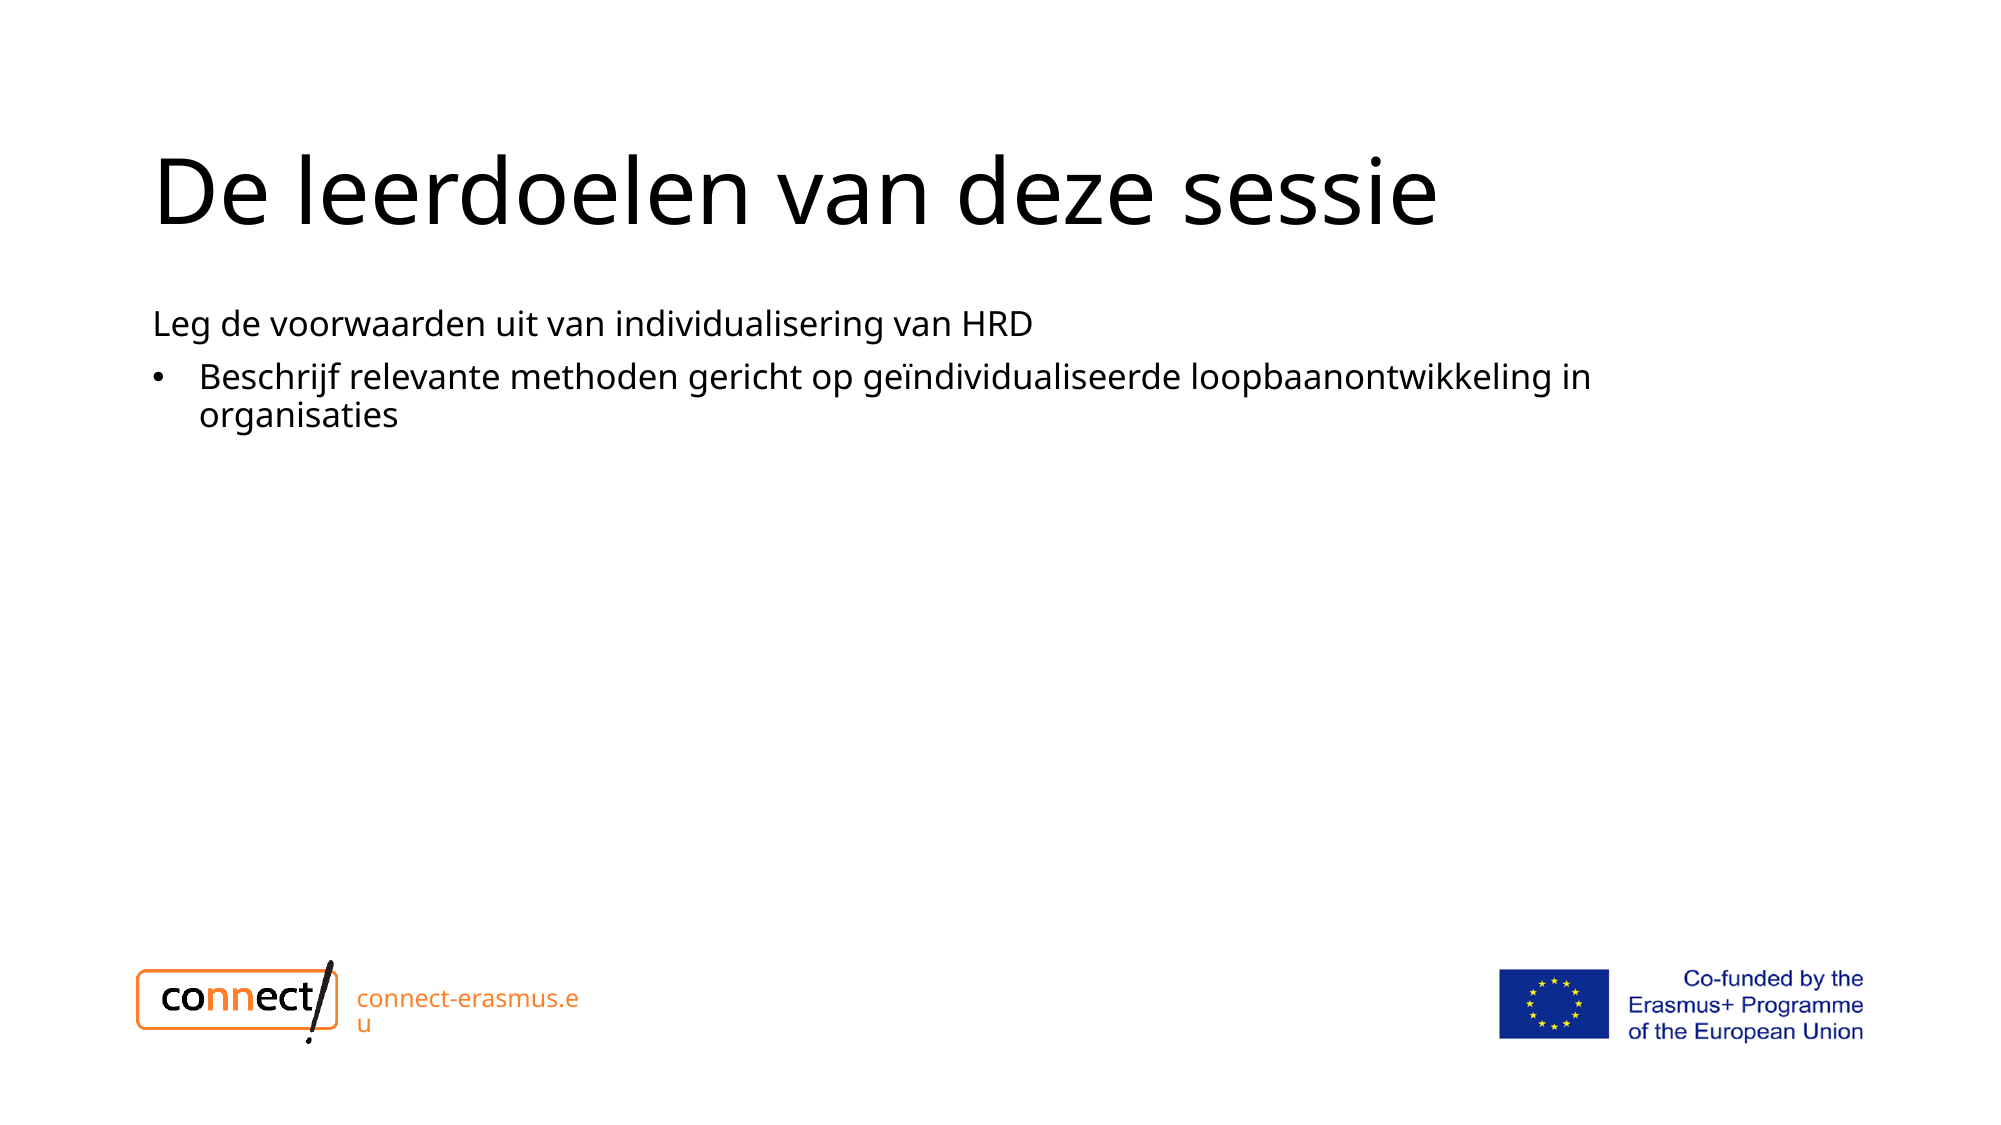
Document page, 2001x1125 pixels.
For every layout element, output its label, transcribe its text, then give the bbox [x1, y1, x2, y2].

list Leg de voorwaarden uit van individualisering van HRD Beschrijf relevante methoden gericht op geïndividualiseerde loopbaanontwikkeling in organisaties [137, 299, 1810, 444]
footer connect-erasmus.eu [341, 976, 607, 1022]
picture [136, 960, 338, 1044]
title De leerdoelen van deze sessie [137, 125, 1863, 254]
picture [1498, 968, 1863, 1044]
